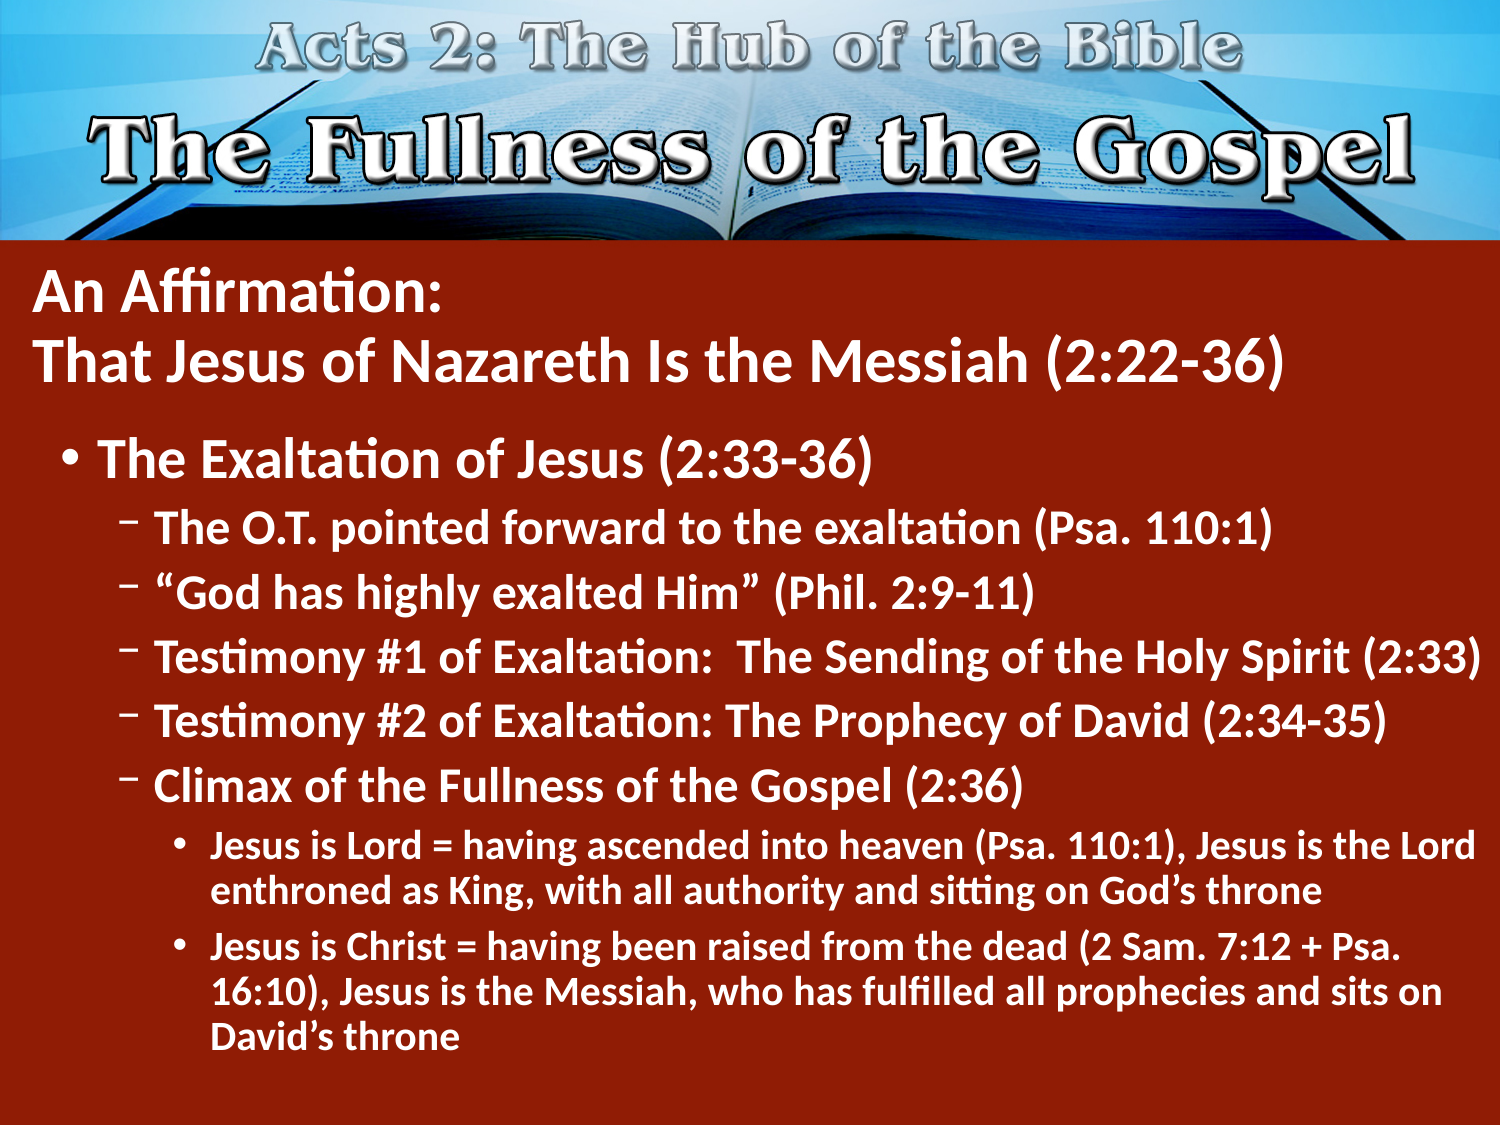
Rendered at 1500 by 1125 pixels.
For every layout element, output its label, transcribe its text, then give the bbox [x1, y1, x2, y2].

list The Exaltation of Jesus (2:33-36) The O.T. pointed forward to the exaltation (Psa. 110:1) “God has highly exalted Him” (Phil. 2:9-11) Testimony #1 of Exaltation: The Sending of the Holy Spirit (2:33) Testimony #2 of Exaltation: The Prophecy of David (2:34-35) Climax of the Fullness of the Gospel (2:36) Jesus is Lord = having ascended into heaven (Psa. 110:1), Jesus is the Lord enthroned as King, with all authority and sitting on God’s throne Jesus is Christ = having been raised from the dead (2 Sam. 7:12 + Psa. 16:10), Jesus is the Messiah, who has fulfilled all prophecies and sits on David’s throne [45, 420, 1500, 1125]
picture [0, 0, 1500, 1125]
title An Affirmation: That Jesus of Nazareth Is the Messiah (2:22-36) [17, 248, 1500, 405]
